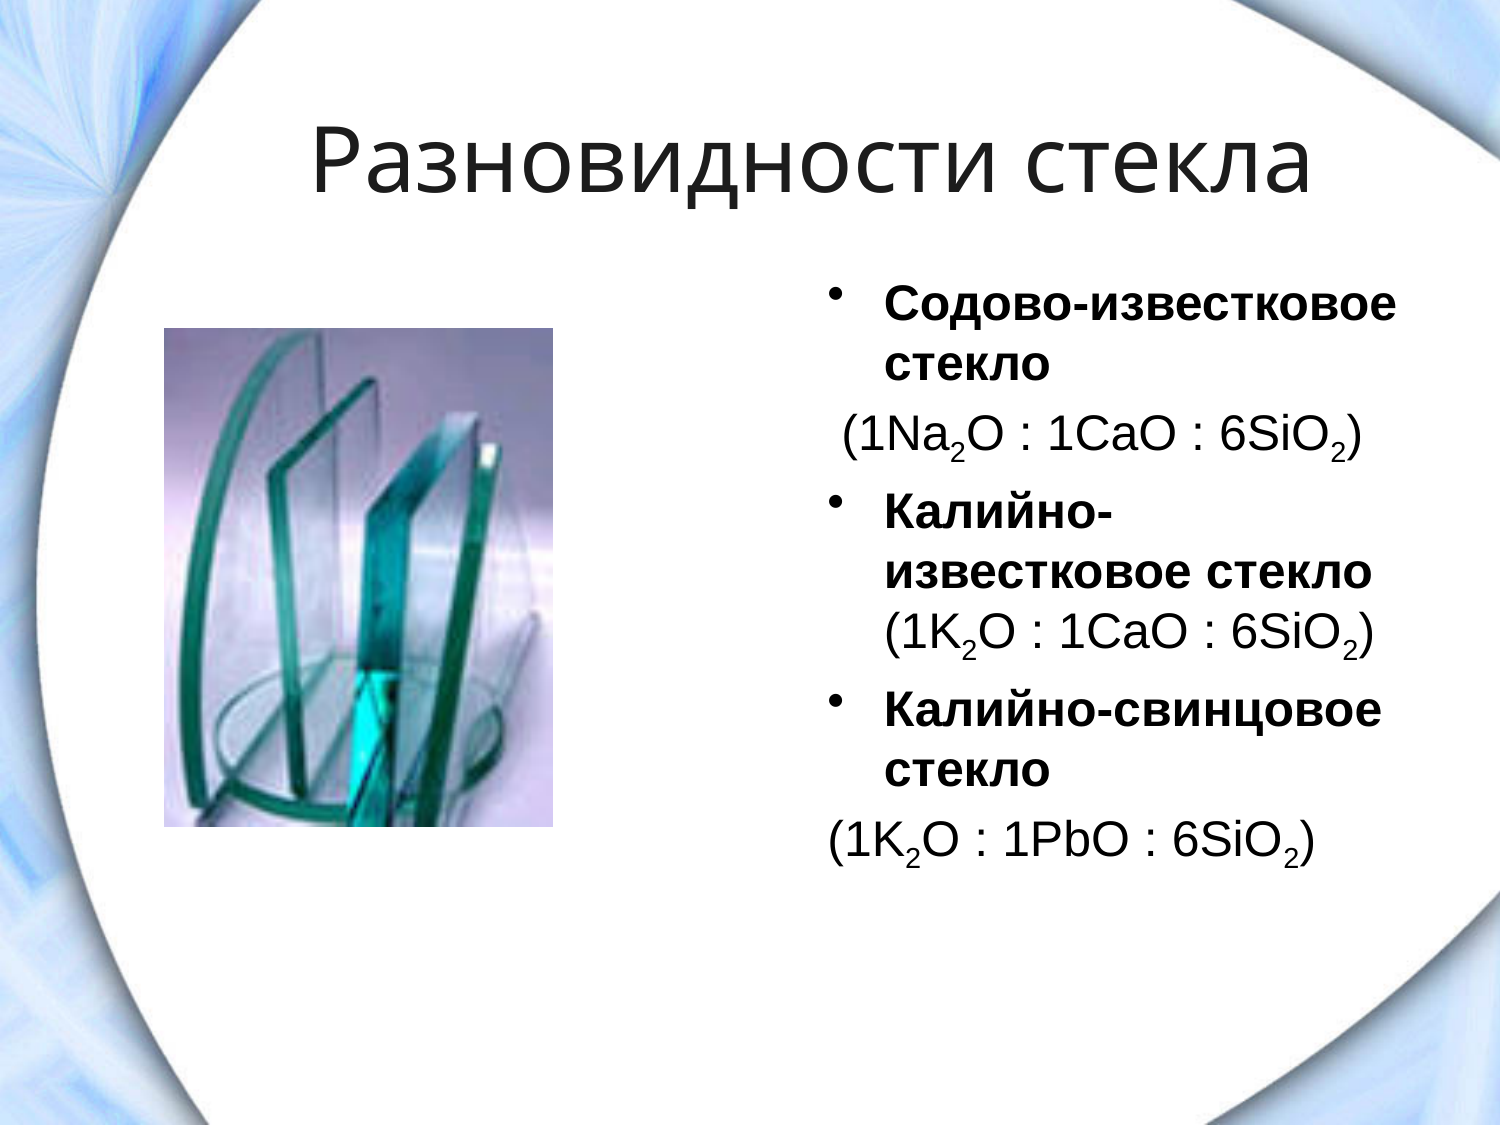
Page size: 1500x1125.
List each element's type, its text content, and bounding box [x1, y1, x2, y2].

title Разновидности стекла [137, 62, 1488, 251]
list Содово-известковое стекло (1Na2O : 1CaO : 6SiO2) Калийно-известковое стекло (1K2O : 1CaO : 6SiO2) Калийно-свинцовое стекло (1K2O : 1PbO : 6SiO2) [812, 262, 1426, 1006]
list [163, 327, 554, 827]
picture [0, 0, 1500, 1125]
